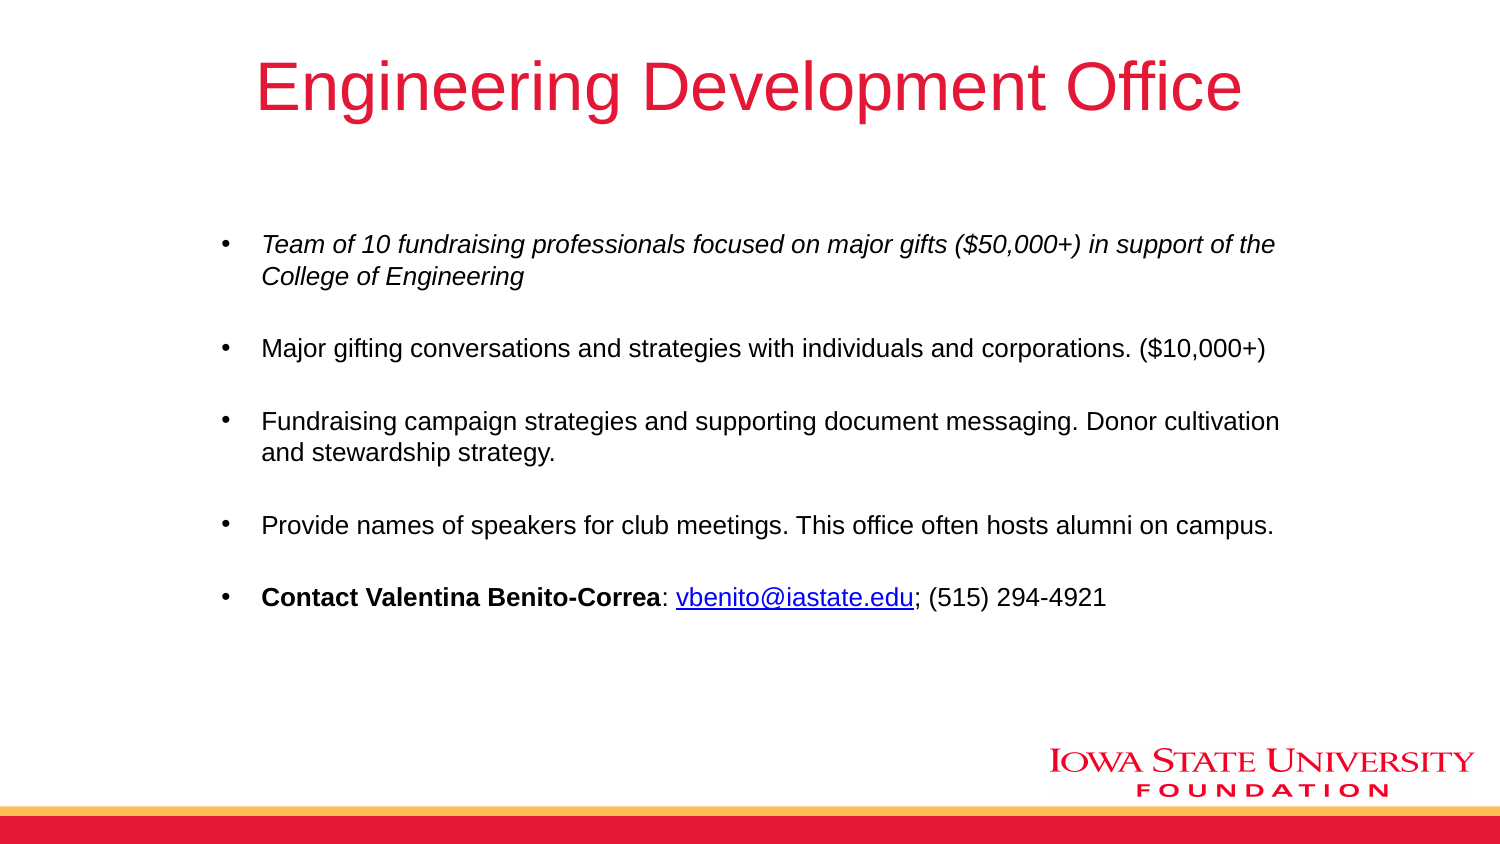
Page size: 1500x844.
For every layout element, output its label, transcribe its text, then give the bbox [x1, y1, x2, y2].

text_box Engineering Development Office [74, 33, 1425, 175]
picture [1050, 748, 1475, 797]
text_box Team of 10 fundraising professionals focused on major gifts ($50,000+) in support of the College of Engineering Major gifting conversations and strategies with individuals and corporations. ($10,000+) Fundraising campaign strategies and supporting document messaging. Donor cultivation and stewardship strategy. Provide names of speakers for club meetings. This office often hosts alumni on campus. Contact Valentina Benito-Correa: vbenito@iastate.edu; (515) 294-4921 [206, 220, 1299, 731]
